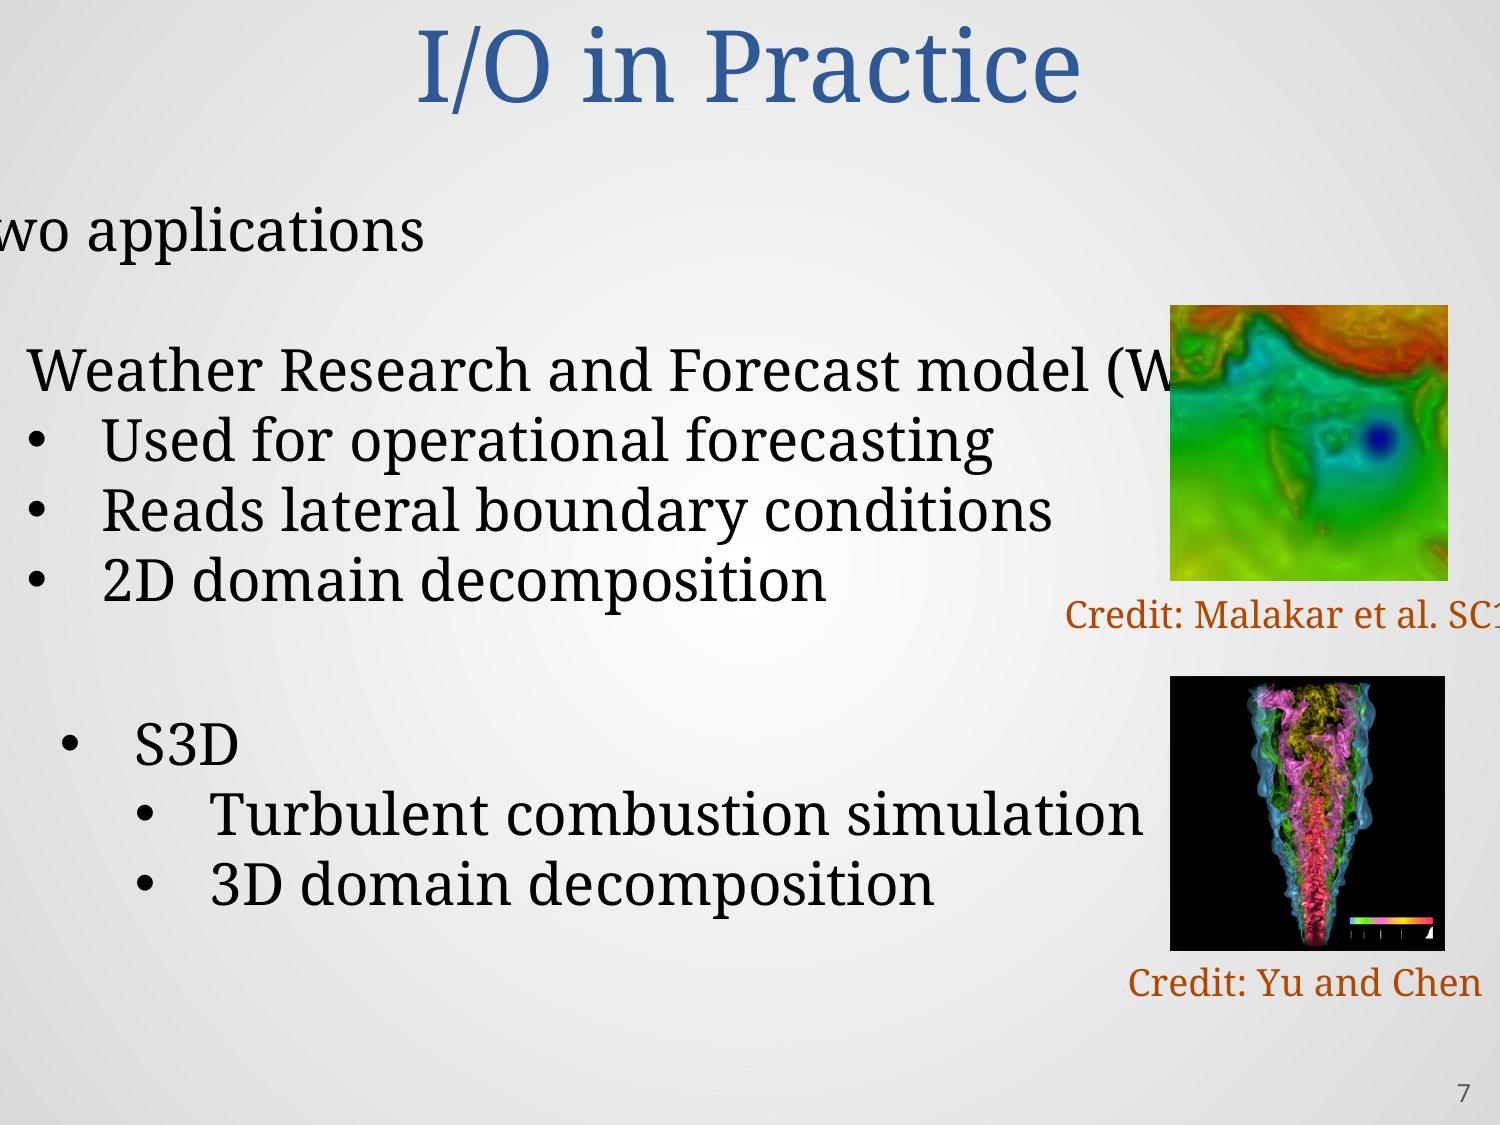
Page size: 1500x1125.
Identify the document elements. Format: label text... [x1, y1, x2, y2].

title I/O in Practice [75, 0, 1425, 130]
text_box Two applications Weather Research and Forecast model (WRF) Used for operational forecasting Reads lateral boundary conditions 2D domain decomposition [0, 185, 1295, 621]
text_box Credit: Malakar et al. SC10 [1049, 583, 1500, 644]
text_box Credit: Yu and Chen [1112, 951, 1498, 1012]
picture [1170, 676, 1445, 951]
picture [1170, 304, 1448, 582]
text_box S3D Turbulent combustion simulation 3D domain decomposition [45, 699, 1165, 925]
slide_number 7 [1452, 1064, 1500, 1125]
